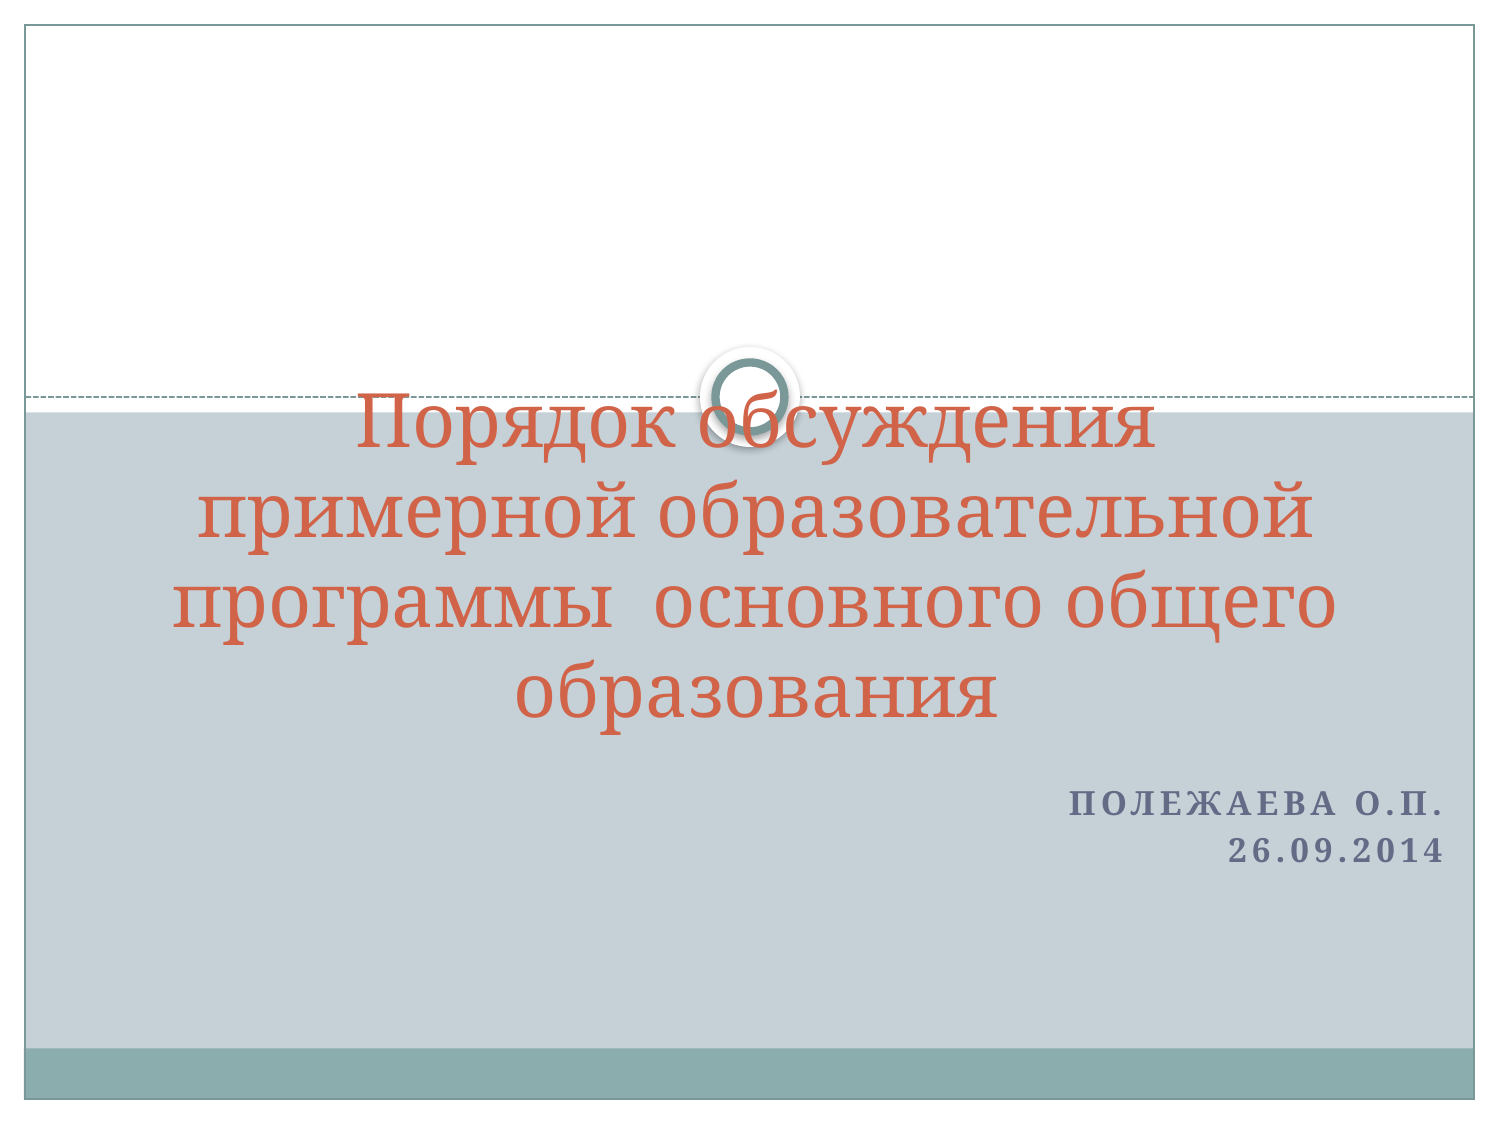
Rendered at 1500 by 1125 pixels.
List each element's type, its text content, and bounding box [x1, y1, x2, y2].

title Порядок обсуждения примерной образовательной программы основного общего образования [112, 224, 1400, 740]
subtitle Полежаева О.П. 26.09.2014 [407, 775, 1458, 917]
